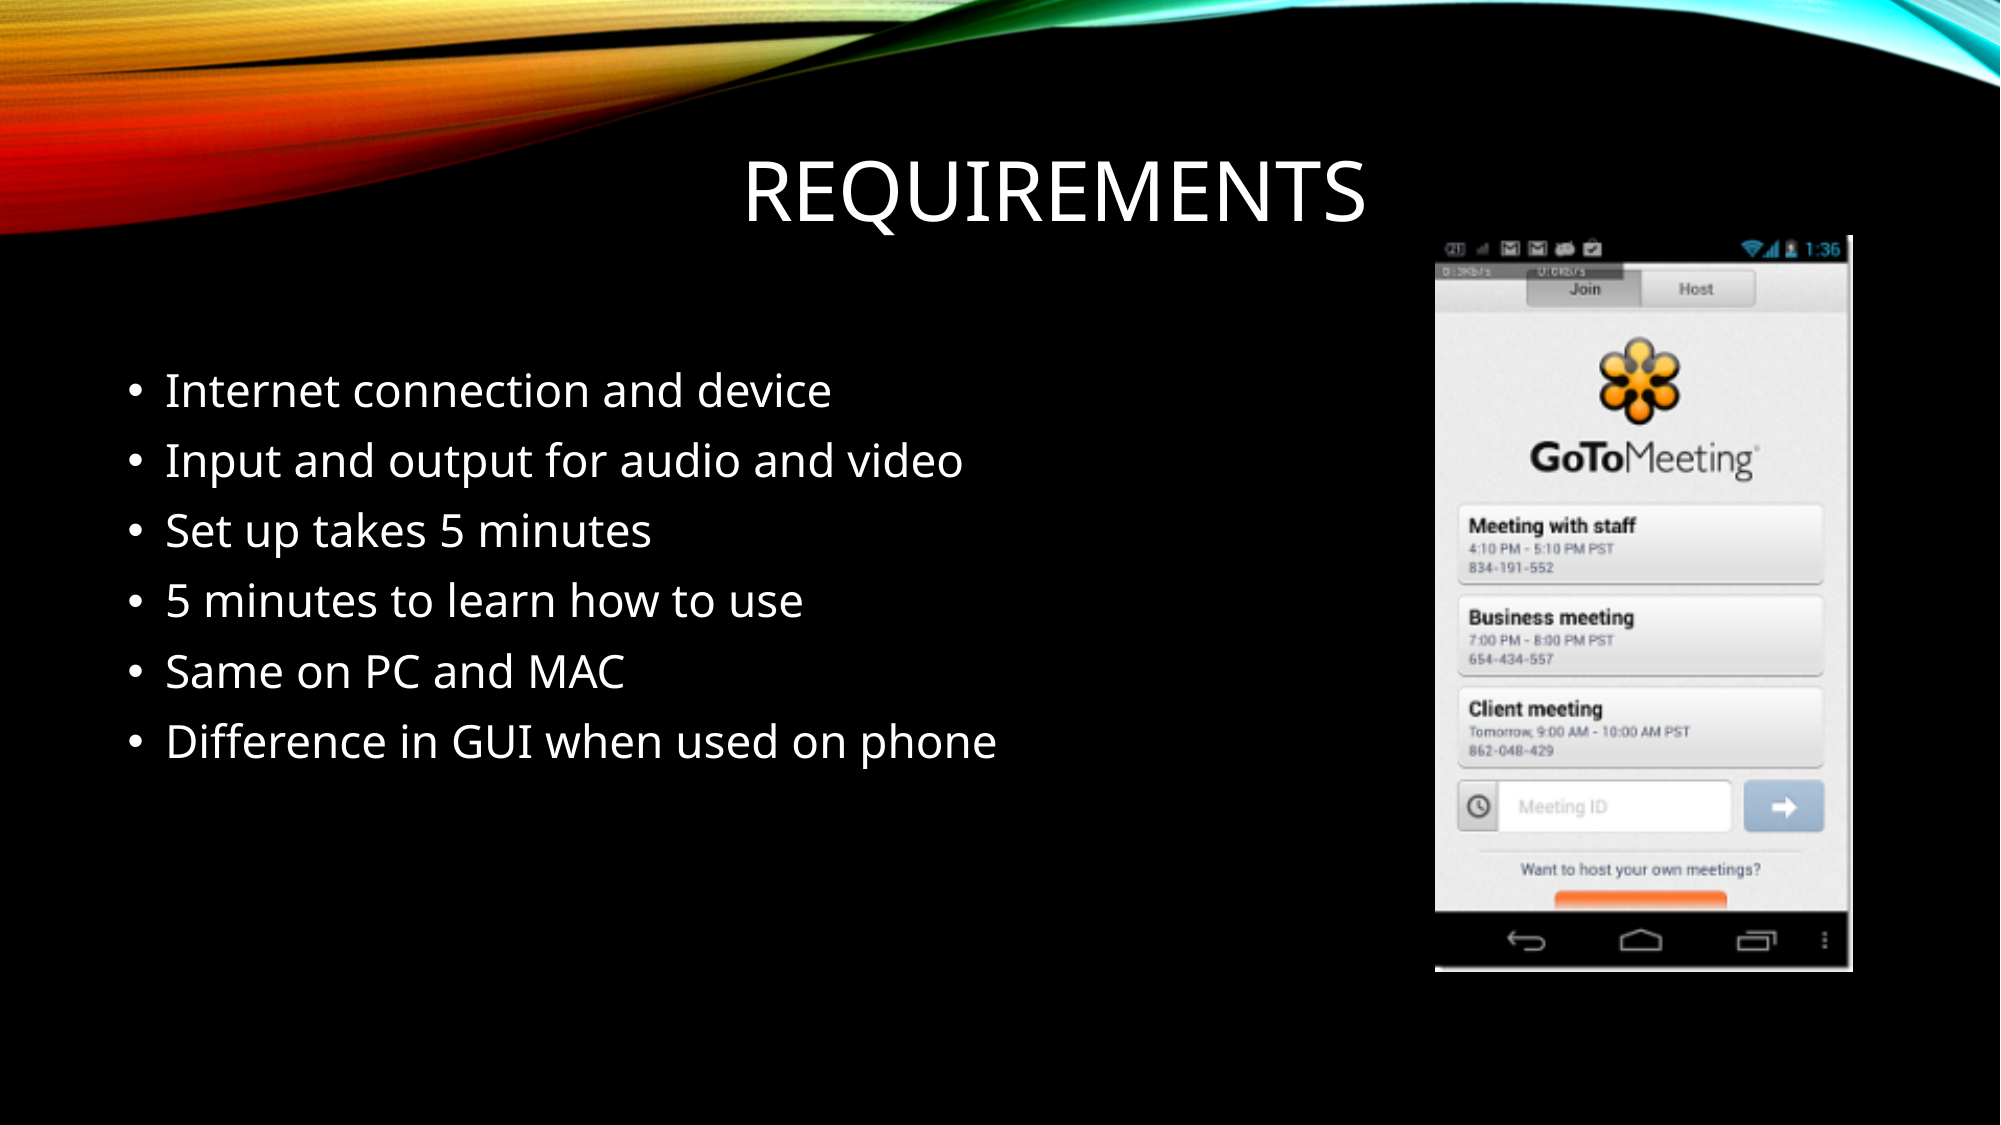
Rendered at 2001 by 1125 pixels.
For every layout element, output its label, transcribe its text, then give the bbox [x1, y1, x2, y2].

list Internet connection and device Input and output for audio and video Set up takes 5 minutes 5 minutes to learn how to use Same on PC and MAC Difference in GUI when used on phone [112, 360, 1888, 1021]
picture [0, 0, 2000, 972]
title Requirements [0, 88, 1383, 301]
